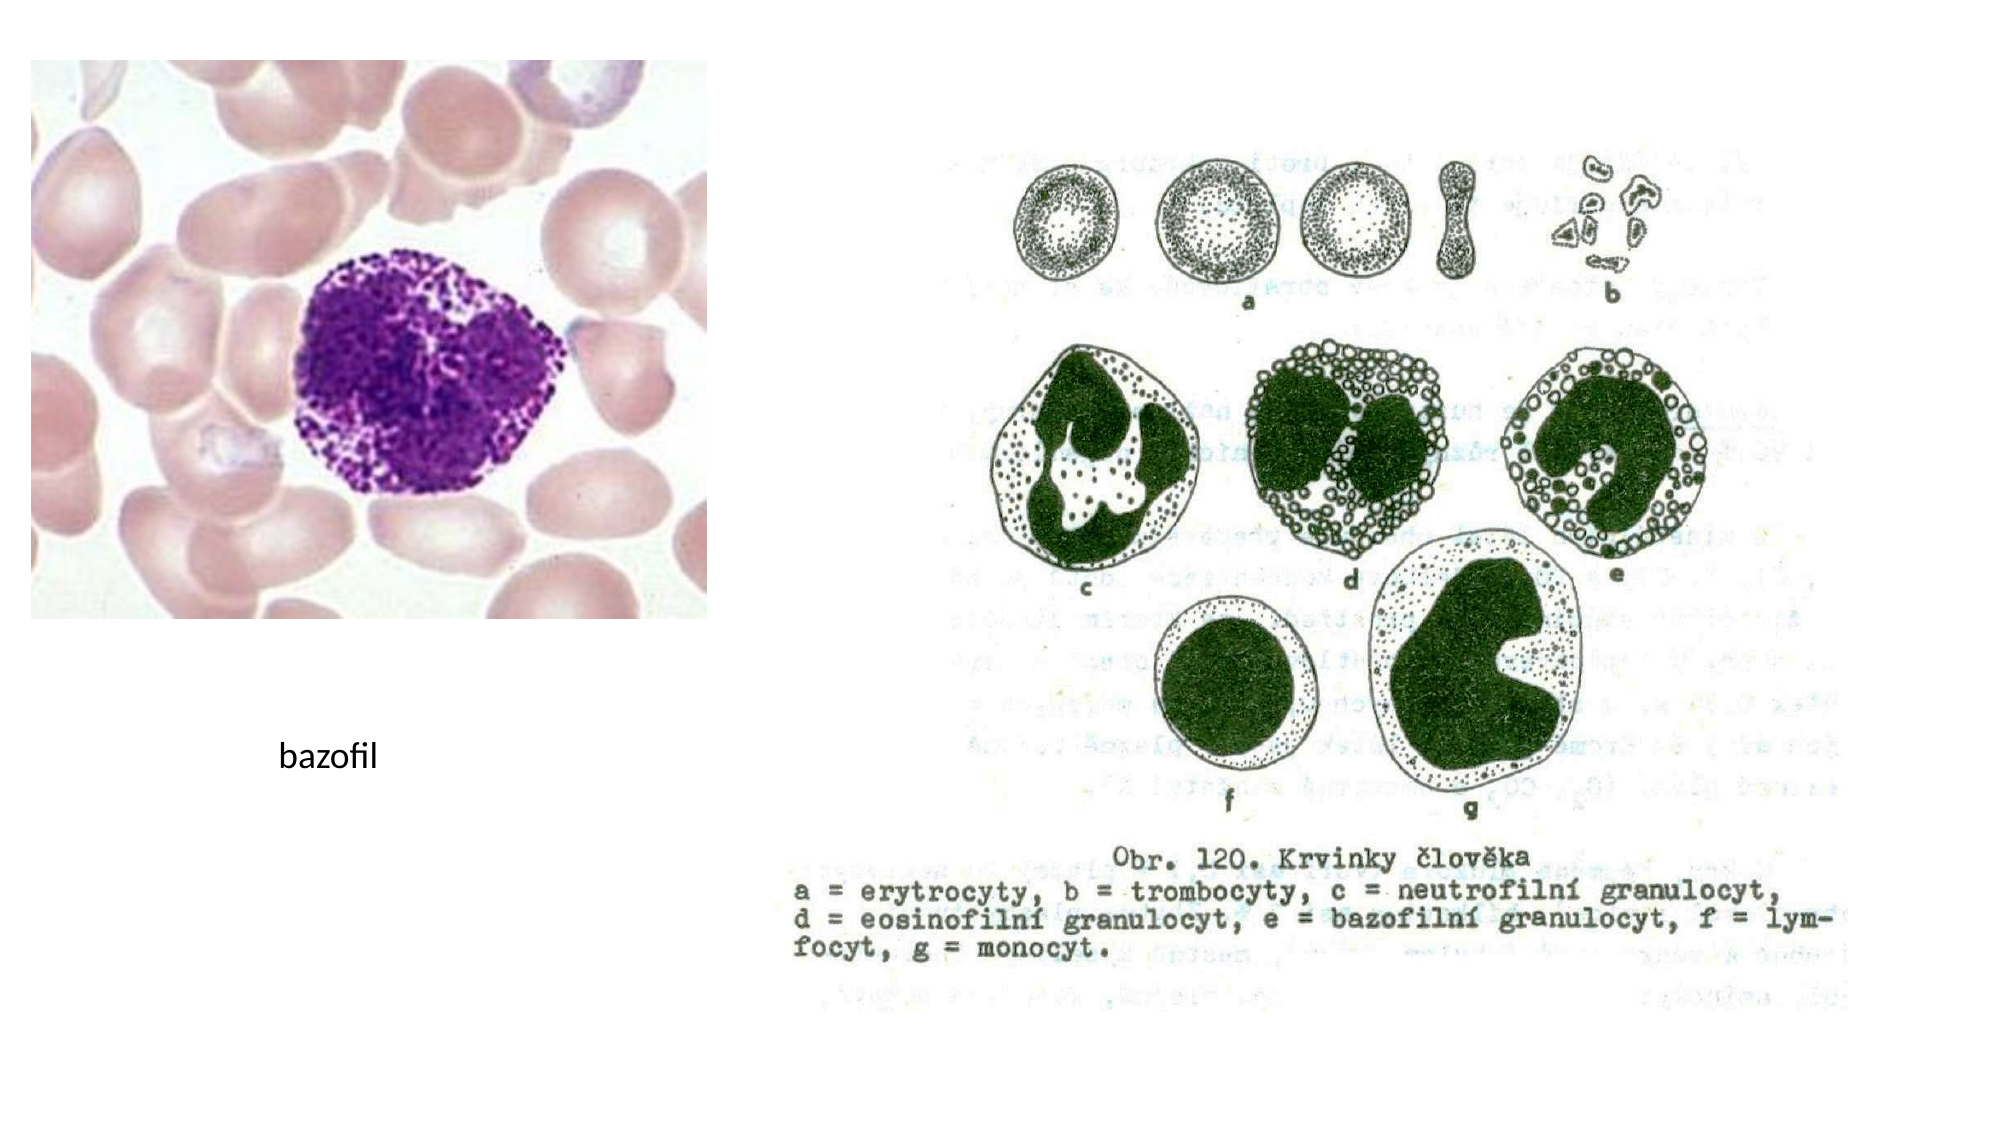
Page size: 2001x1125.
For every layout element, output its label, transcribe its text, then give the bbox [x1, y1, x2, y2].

text_box bazofil [263, 724, 393, 784]
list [706, 87, 1929, 1012]
picture [31, 60, 707, 619]
